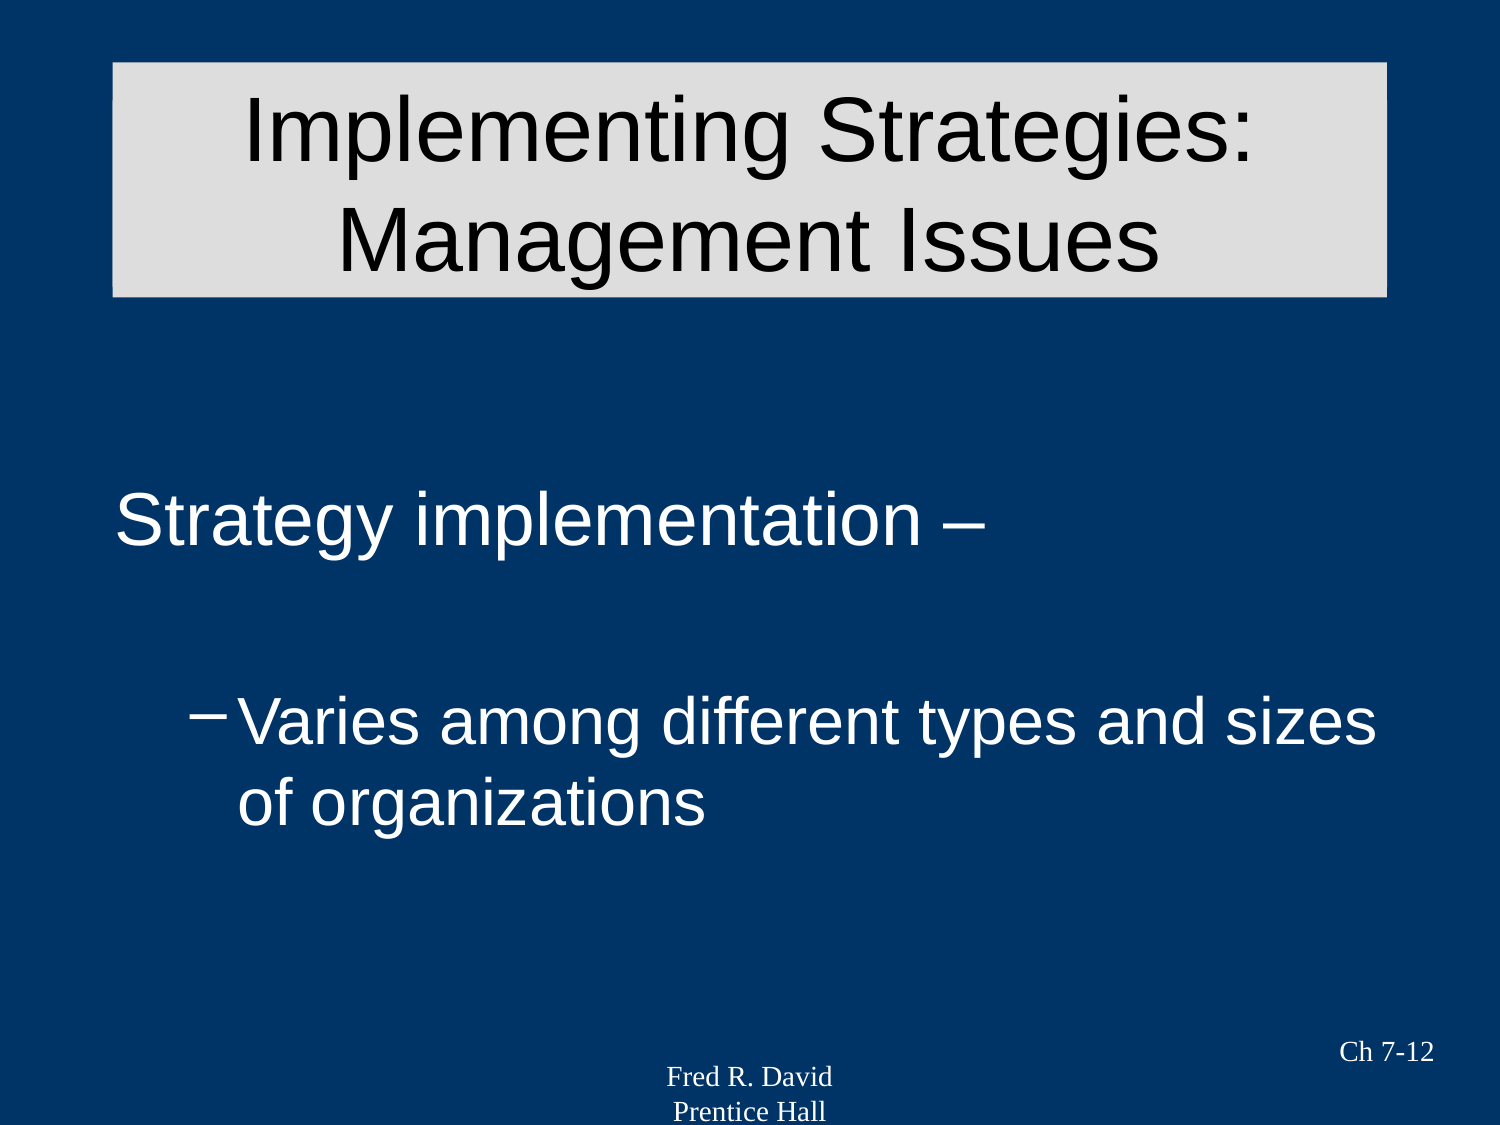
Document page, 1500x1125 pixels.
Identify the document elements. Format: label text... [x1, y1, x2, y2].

text_box Implementing Strategies: Management Issues [112, 62, 1387, 298]
list Strategy implementation – Varies among different types and sizes of organizations [99, 462, 1412, 975]
slide_number Ch 7-12 [1137, 1025, 1450, 1100]
footer Fred R. David Prentice Hall [512, 1050, 988, 1125]
